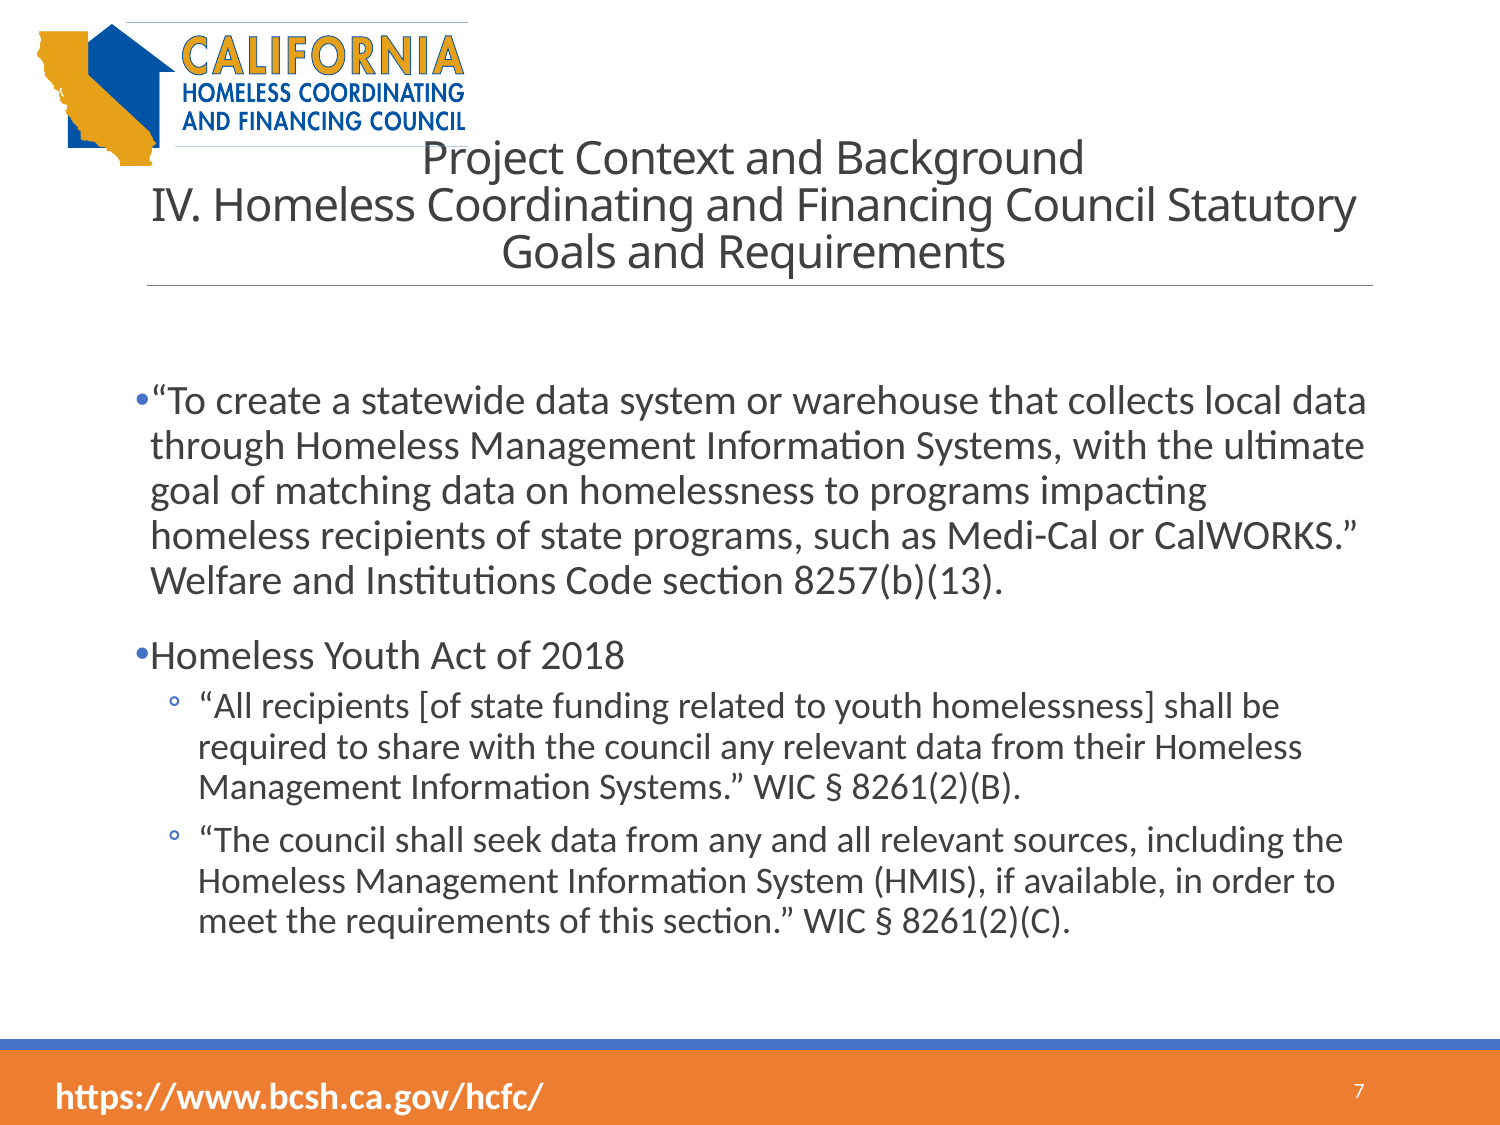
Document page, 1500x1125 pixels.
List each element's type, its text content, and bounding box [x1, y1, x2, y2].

picture [36, 21, 469, 167]
list “To create a statewide data system or warehouse that collects local data through Homeless Management Information Systems, with the ultimate goal of matching data on homelessness to programs impacting homeless recipients of state programs, such as Medi-Cal or CalWORKS.” Welfare and Institutions Code section 8257(b)(13). Homeless Youth Act of 2018 “All recipients [of state funding related to youth homelessness] shall be required to share with the council any relevant data from their Homeless Management Information Systems.” WIC § 8261(2)(B). “The council shall seek data from any and all relevant sources, including the Homeless Management Information System (HMIS), if available, in order to meet the requirements of this section.” WIC § 8261(2)(C). [135, 302, 1373, 1078]
title Project Context and Background IV. Homeless Coordinating and Financing Council Statutory Goals and Requirements [135, 47, 1373, 285]
slide_number 7 [1218, 1059, 1380, 1120]
text_box https://www.bcsh.ca.gov/hcfc/ [40, 1064, 559, 1125]
